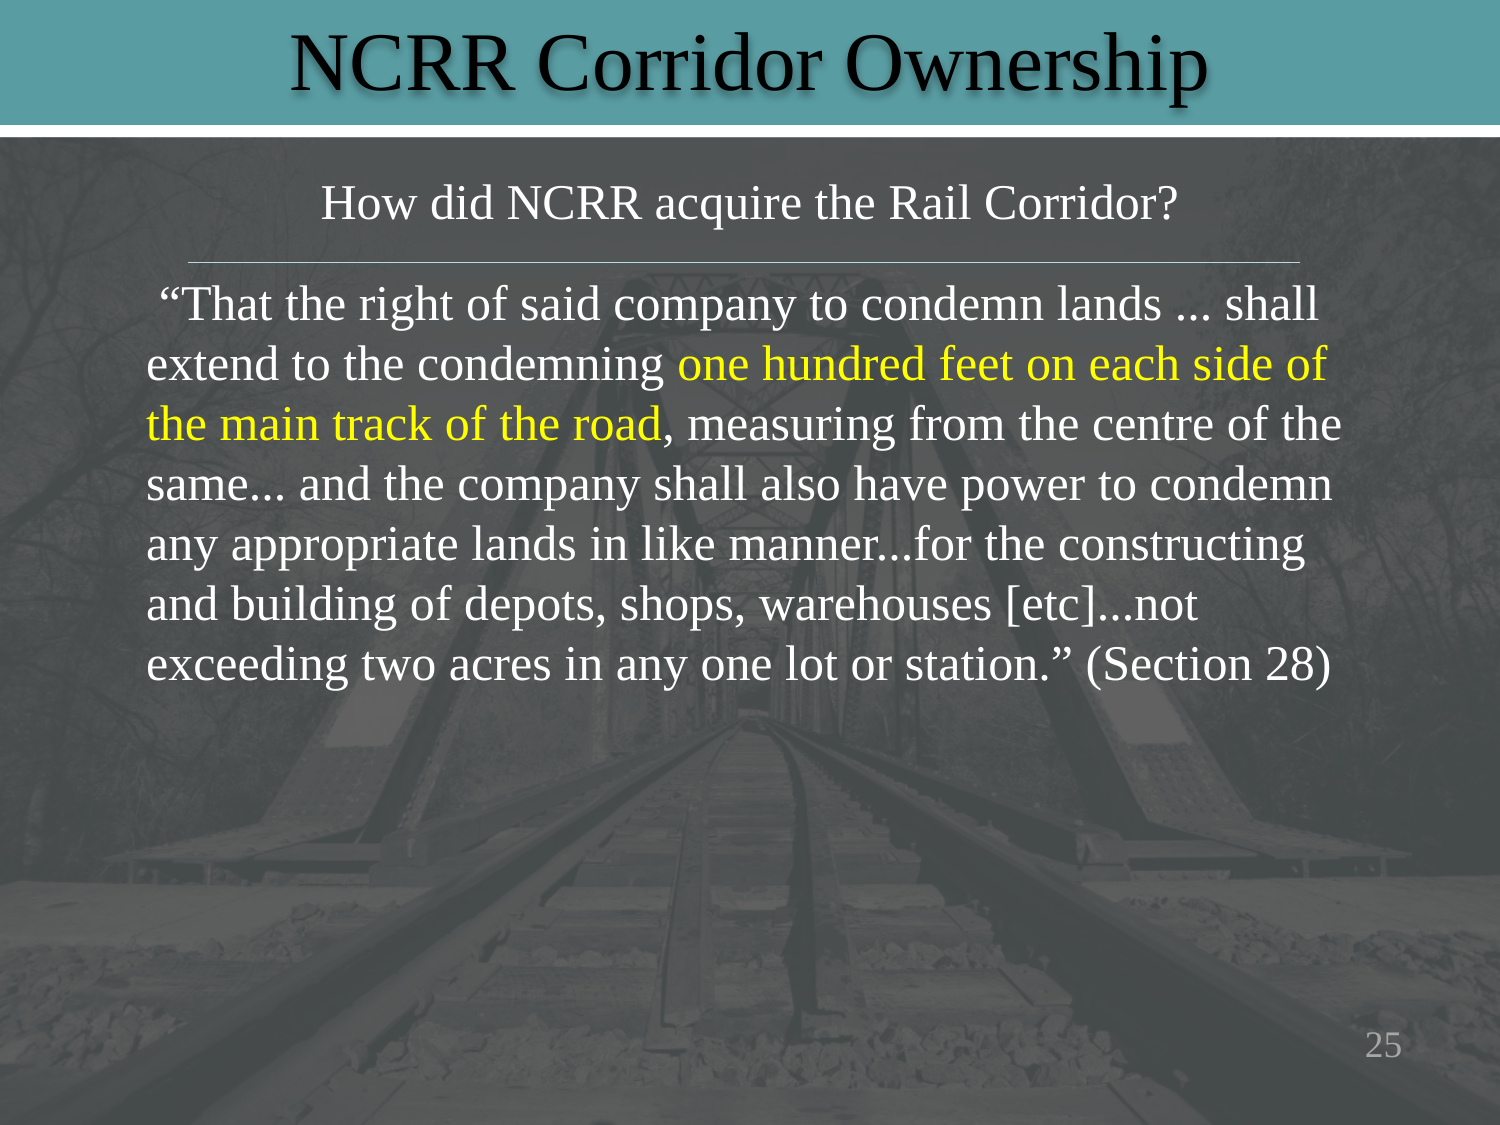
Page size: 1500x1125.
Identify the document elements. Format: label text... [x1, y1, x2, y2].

title NCRR Corridor Ownership [75, 0, 1425, 118]
text_box How did NCRR acquire the Rail Corridor? [149, 162, 1350, 298]
list “That the right of said company to condemn lands ... shall extend to the condemning one hundred feet on each side of the main track of the road, measuring from the centre of the same... and the company shall also have power to condemn any appropriate lands in like manner...for the constructing and building of depots, shops, warehouses [etc]...not exceeding two acres in any one lot or station.” (Section 28) [75, 262, 1363, 938]
text_box 25 [1349, 1012, 1425, 1073]
